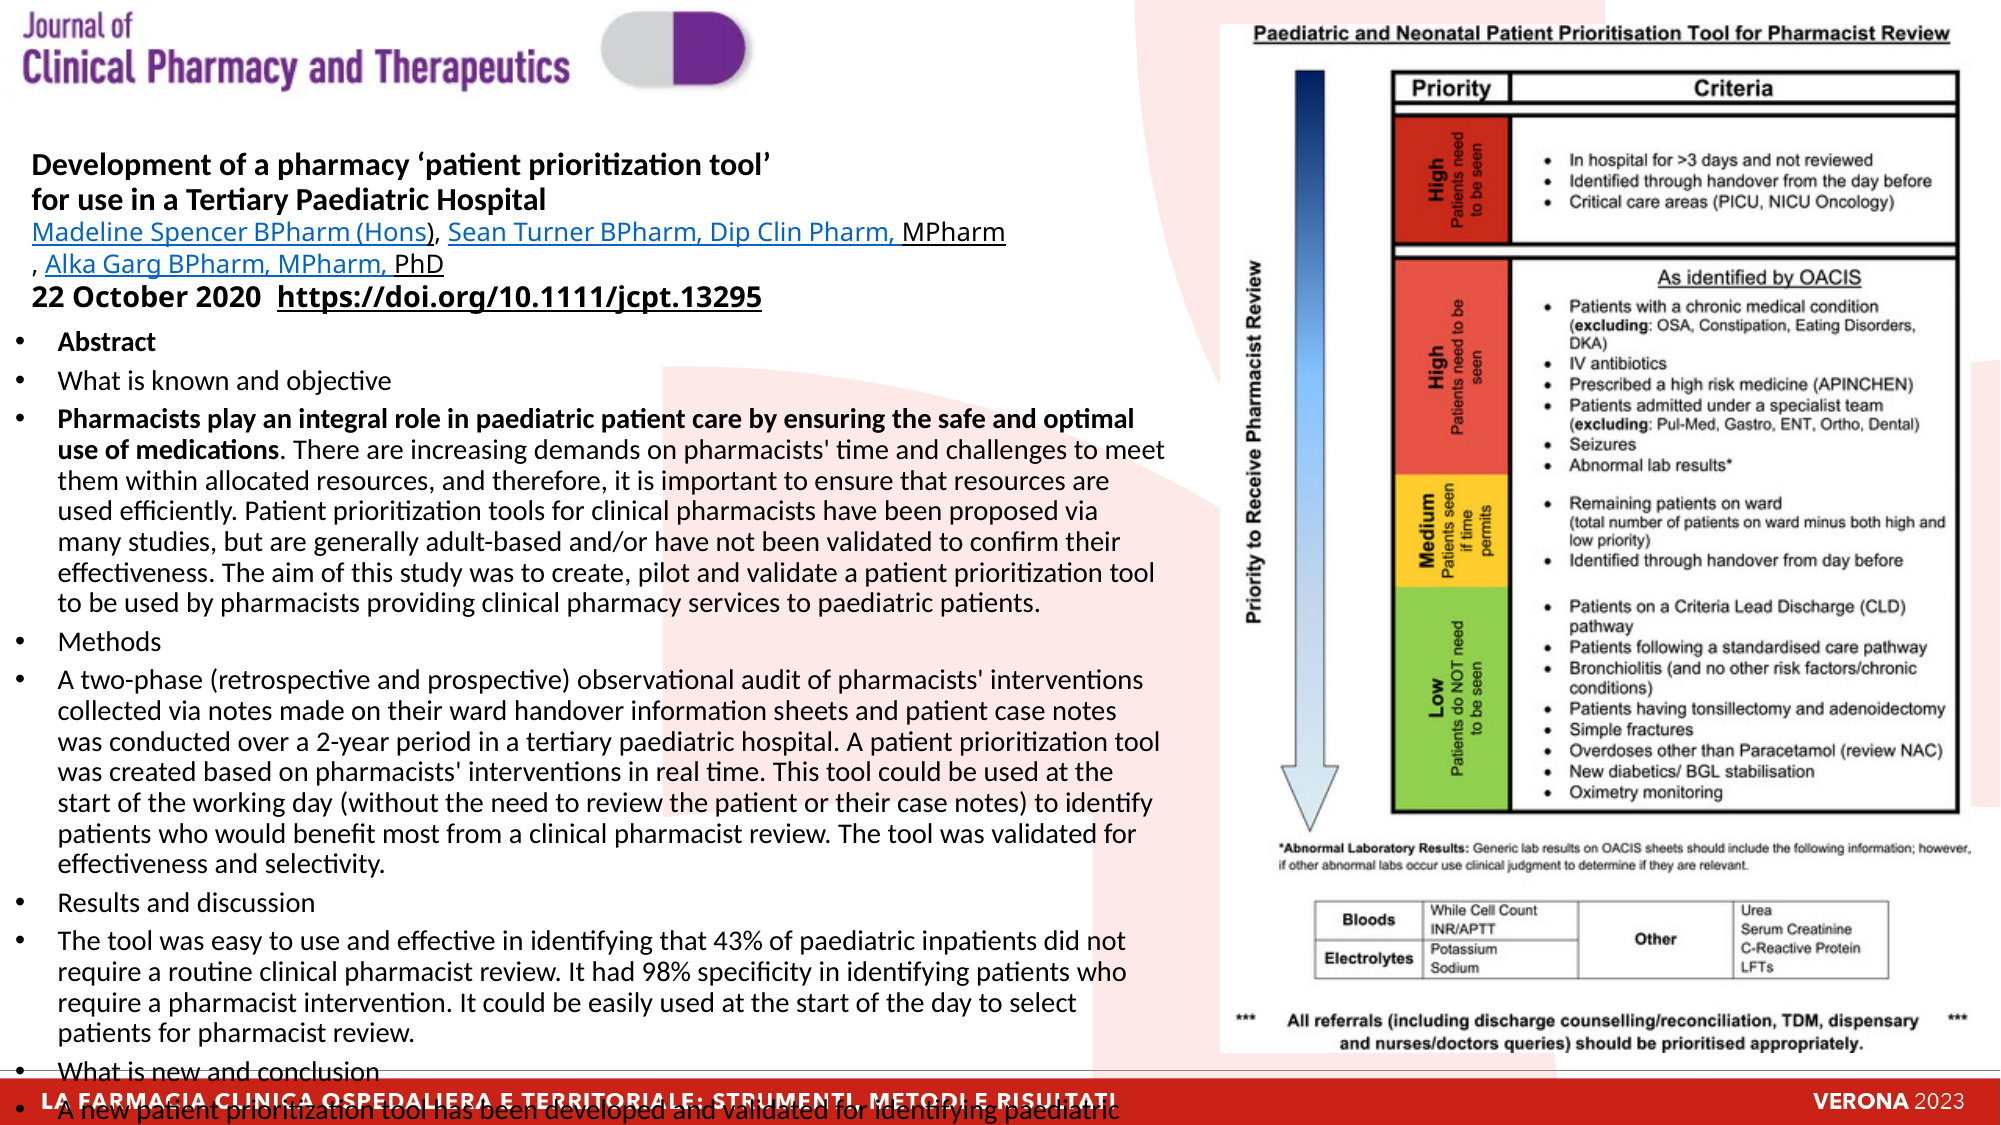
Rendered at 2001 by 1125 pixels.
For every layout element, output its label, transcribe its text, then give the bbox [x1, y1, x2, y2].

title Development of a pharmacy ‘patient prioritization tool’ for use in a Tertiary Paediatric Hospital Madeline Spencer BPharm (Hons), Sean Turner BPharm, Dip Clin Pharm, MPharm, Alka Garg BPharm, MPharm, PhD 22 October 2020 https://doi.org/10.1111/jcpt.13295 [16, 139, 1034, 319]
picture [0, 0, 2001, 1125]
list Abstract What is known and objective Pharmacists play an integral role in paediatric patient care by ensuring the safe and optimal use of medications. There are increasing demands on pharmacists' time and challenges to meet them within allocated resources, and therefore, it is important to ensure that resources are used efficiently. Patient prioritization tools for clinical pharmacists have been proposed via many studies, but are generally adult-based and/or have not been validated to confirm their effectiveness. The aim of this study was to create, pilot and validate a patient prioritization tool to be used by pharmacists providing clinical pharmacy services to paediatric patients. Methods A two-phase (retrospective and prospective) observational audit of pharmacists' interventions collected via notes made on their ward handover information sheets and patient case notes was conducted over a 2-year period in a tertiary paediatric hospital. A patient prioritization tool was created based on pharmacists' interventions in real time. This tool could be used at the start of the working day (without the need to review the patient or their case notes) to identify patients who would benefit most from a clinical pharmacist review. The tool was validated for effectiveness and selectivity. Results and discussion The tool was easy to use and effective in identifying that 43% of paediatric inpatients did not require a routine clinical pharmacist review. It had 98% specificity in identifying patients who require a pharmacist intervention. It could be easily used at the start of the day to select patients for pharmacist review. What is new and conclusion A new patient prioritization tool has been developed and validated for identifying paediatric inpatients requiring clinical pharmacist review. [0, 319, 1183, 1125]
